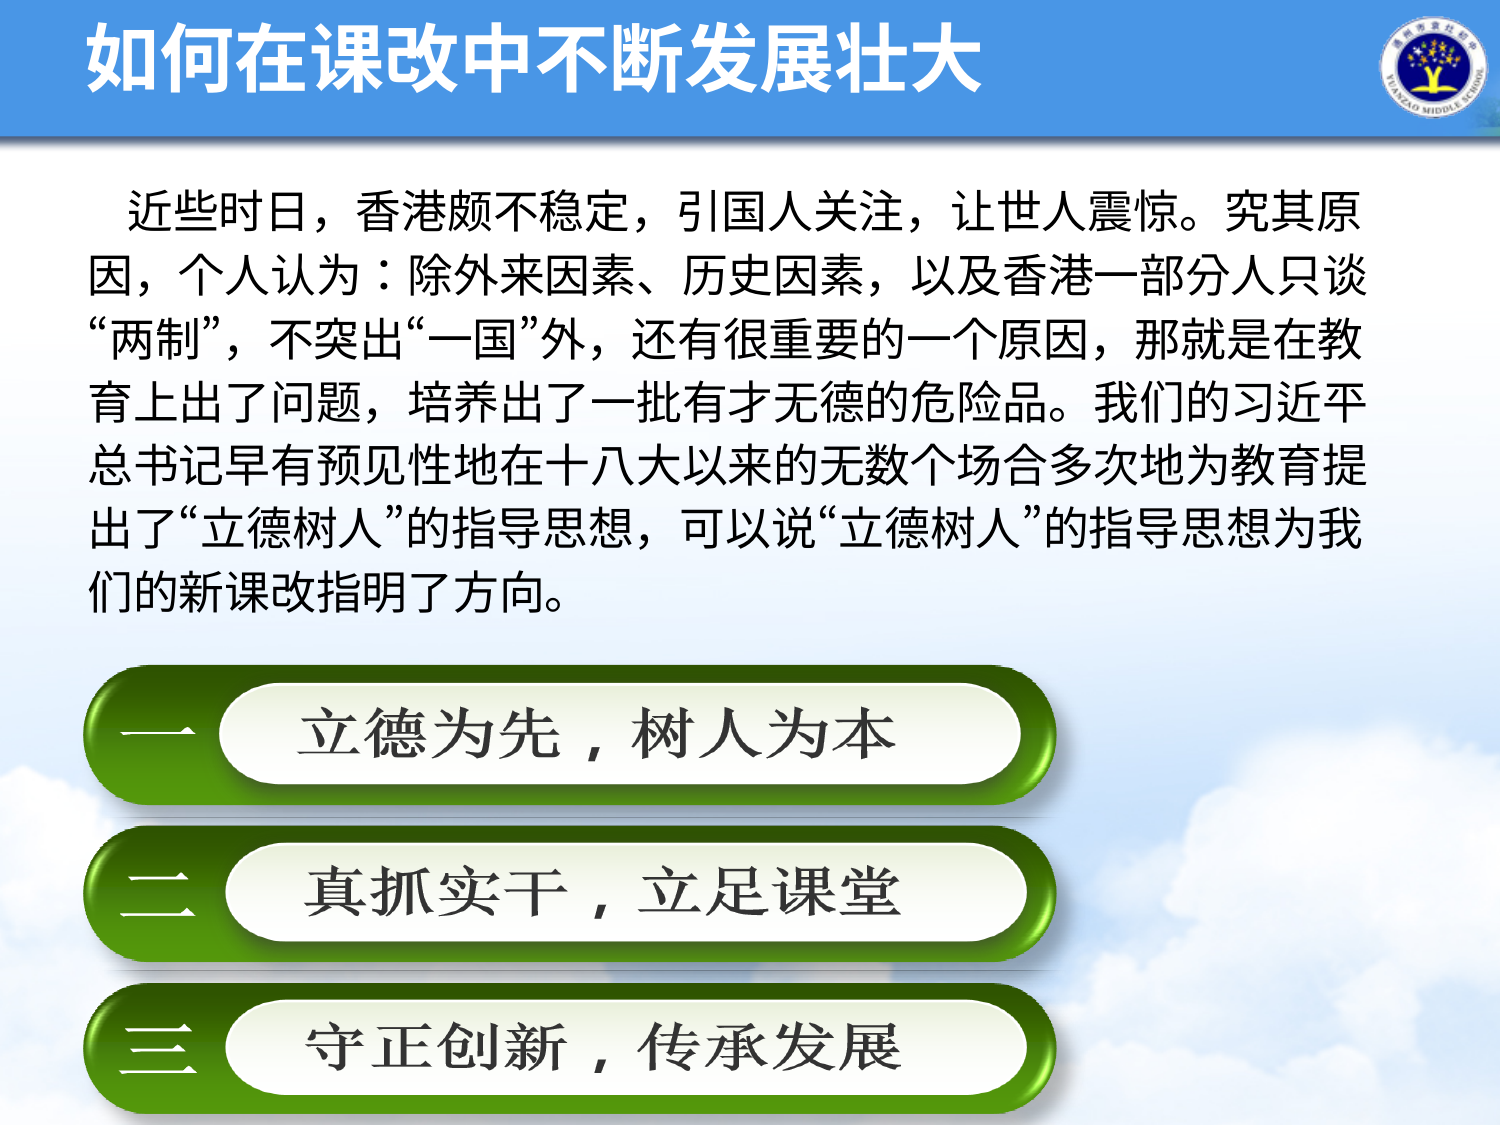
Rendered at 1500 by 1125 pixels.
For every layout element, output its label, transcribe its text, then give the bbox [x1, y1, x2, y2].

picture [0, 0, 1500, 1125]
list 近些时日，香港颇不稳定，引国人关注，让世人震惊。究其原因，个人认为：除外来因素、历史因素，以及香港一部分人只谈“两制”，不突出“一国”外，还有很重要的一个原因，那就是在教育上出了问题，培养出了一批有才无德的危险品。我们的习近平总书记早有预见性地在十八大以来的无数个场合多次地为教育提出了“立德树人”的指导思想，可以说“立德树人”的指导思想为我们的新课改指明了方向。 [16, 167, 1421, 680]
title 如何在课改中不断发展壮大 [70, 29, 1421, 85]
